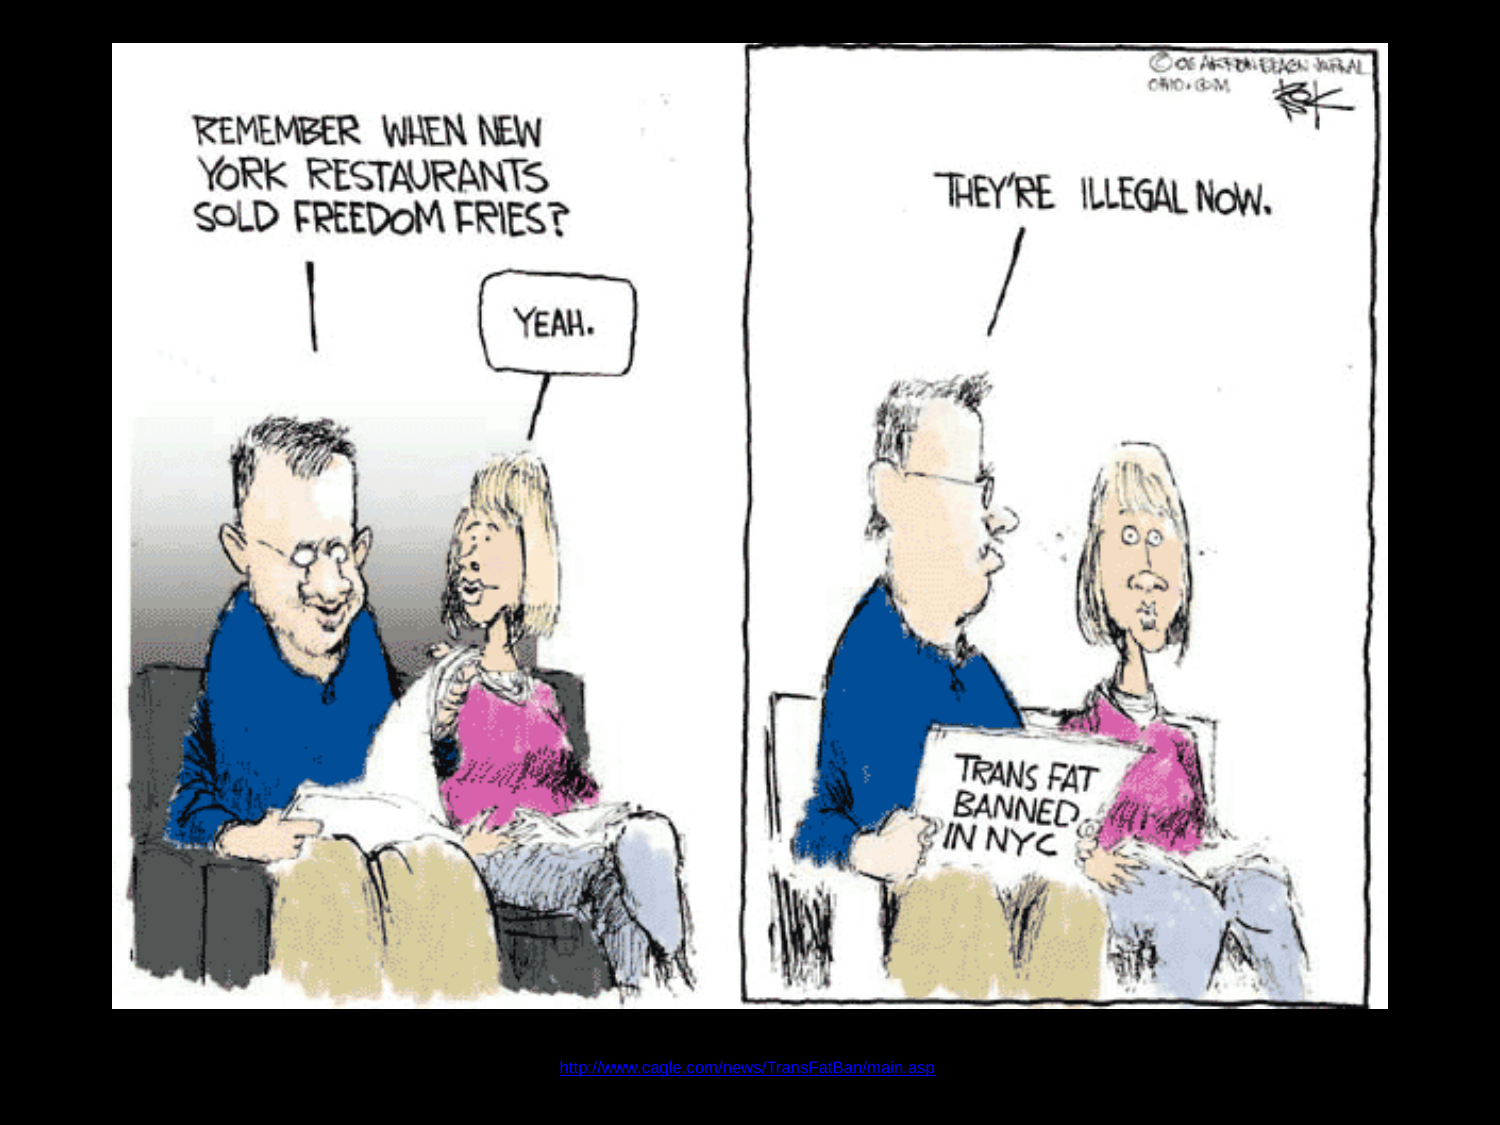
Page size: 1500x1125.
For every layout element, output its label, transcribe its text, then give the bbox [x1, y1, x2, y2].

picture [112, 43, 1388, 1009]
text_box http://www.cagle.com/news/TransFatBan/main.asp [372, 1049, 1123, 1085]
